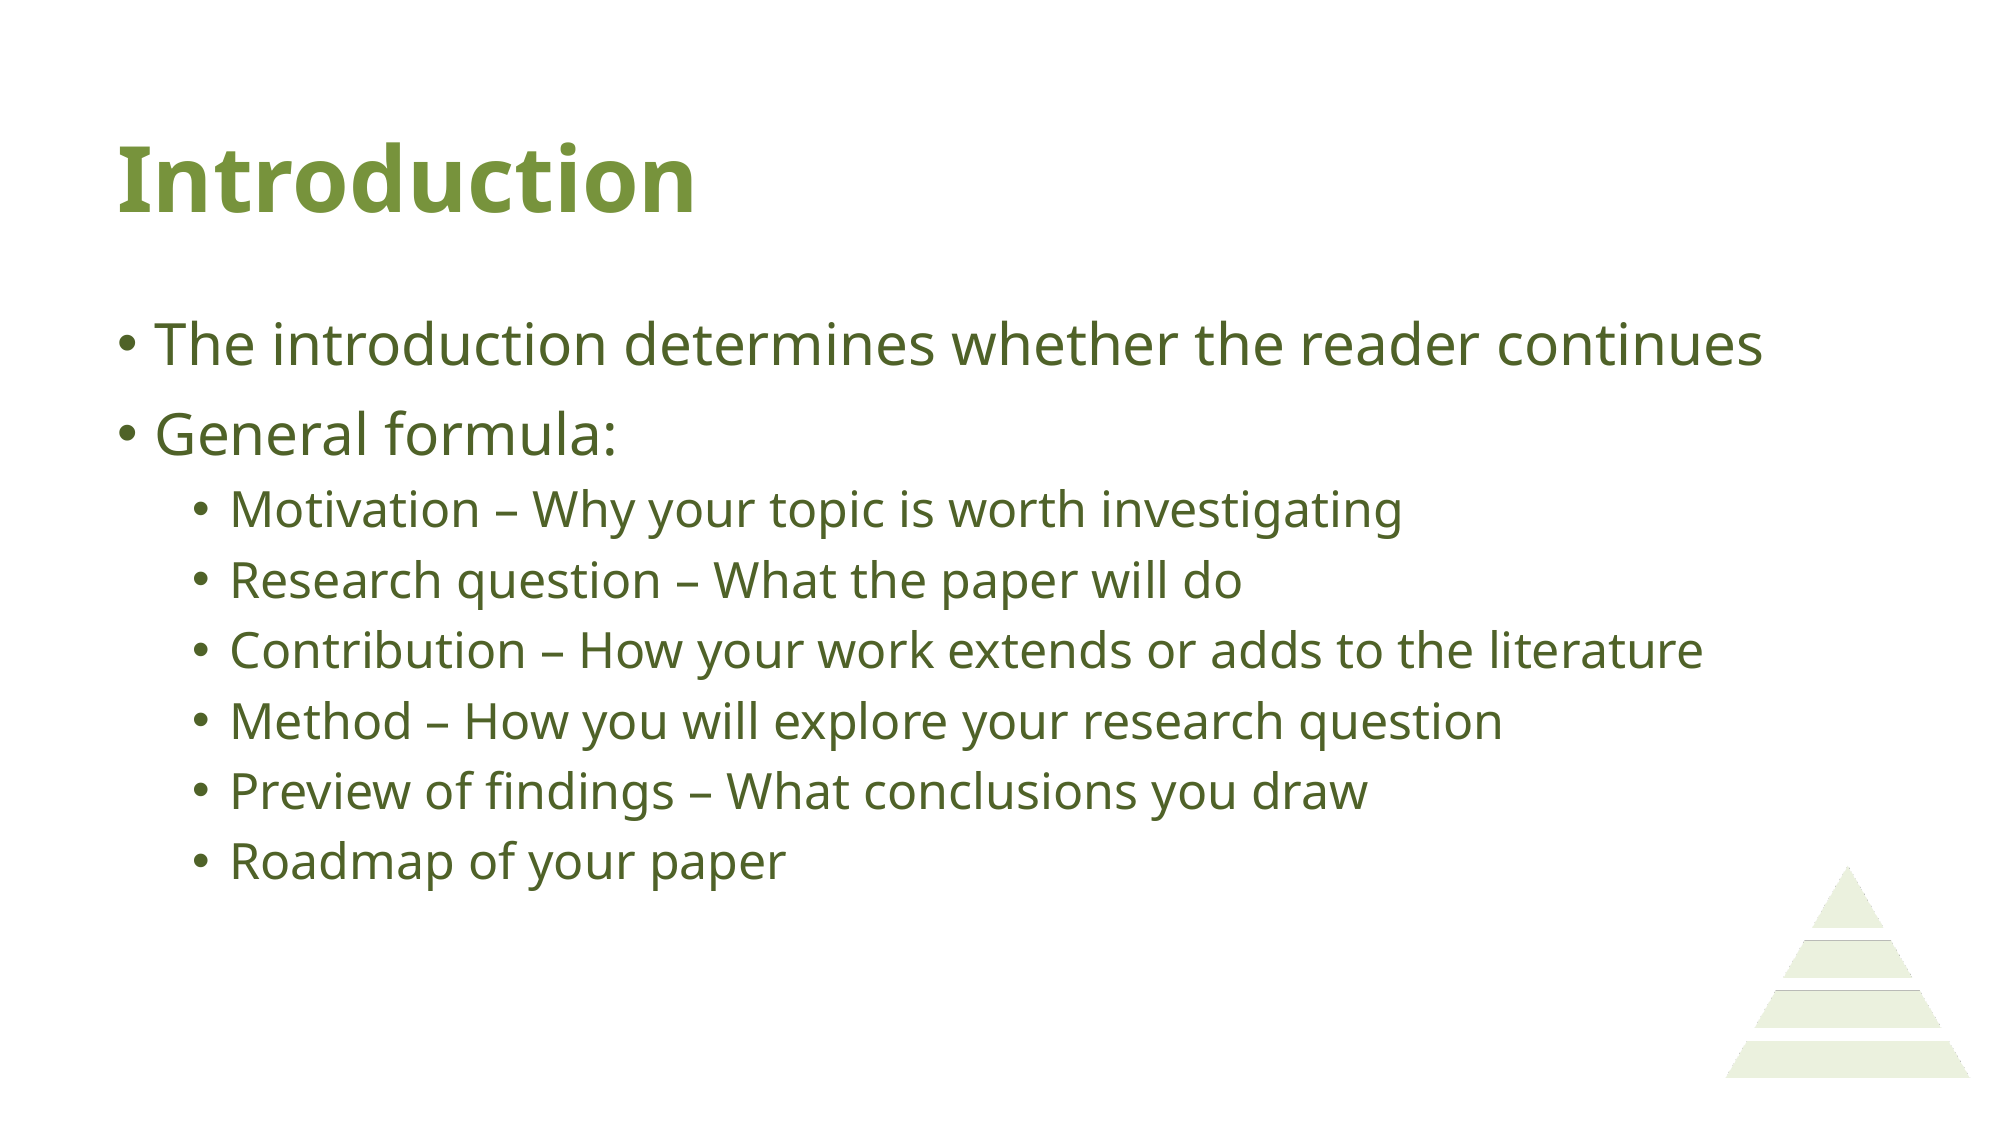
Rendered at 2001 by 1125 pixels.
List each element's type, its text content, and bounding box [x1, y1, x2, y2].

title Introduction [101, 100, 1903, 264]
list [1699, 824, 2000, 1125]
text_box The introduction determines whether the reader continues General formula: Motivation – Why your topic is worth investigating Research question – What the paper will do Contribution – How your work extends or adds to the literature Method – How you will explore your research question Preview of findings – What conclusions you draw Roadmap of your paper [101, 299, 1903, 1024]
